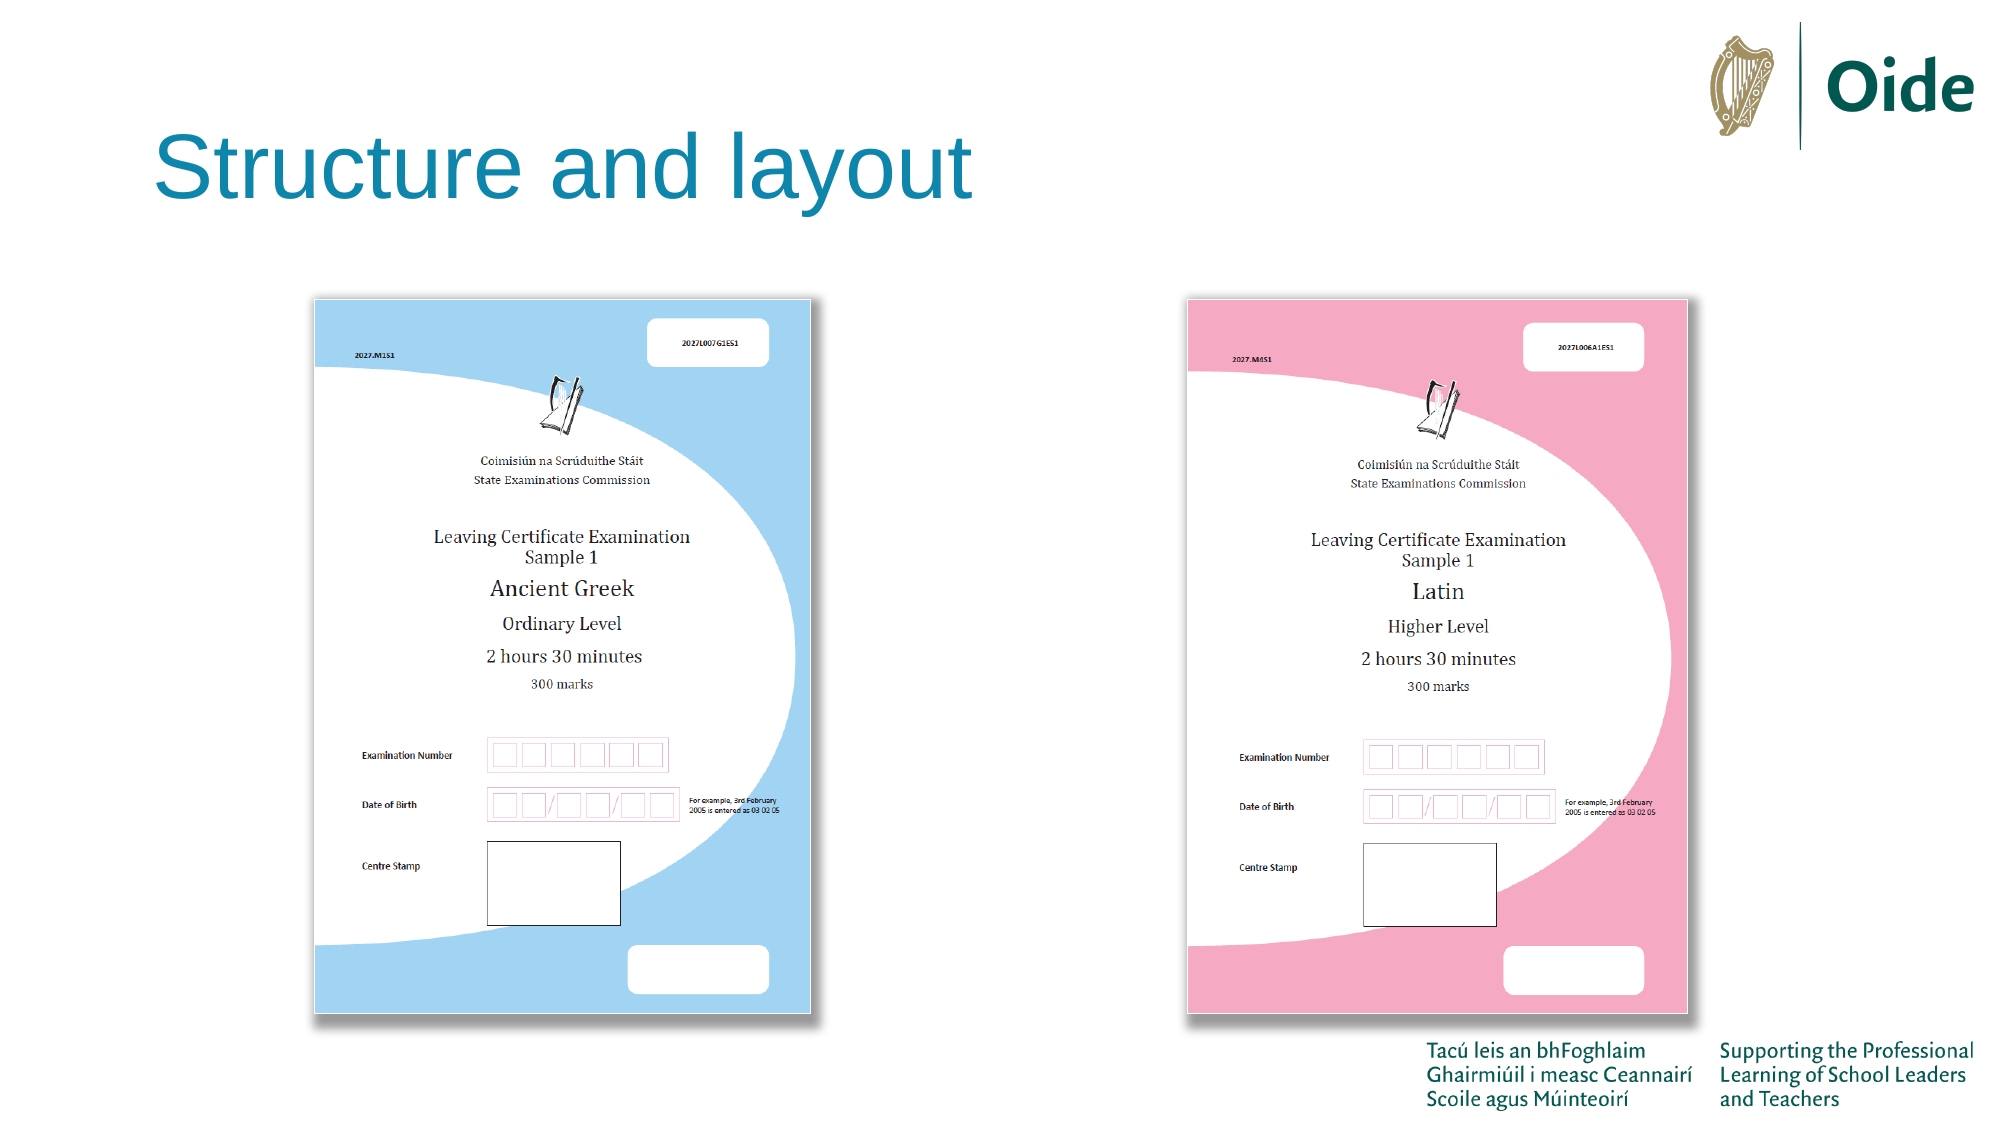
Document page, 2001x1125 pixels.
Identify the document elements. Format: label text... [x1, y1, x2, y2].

picture [1710, 22, 1974, 150]
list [314, 299, 811, 1014]
title Structure and layout [137, 59, 1863, 278]
picture [1426, 1041, 1973, 1111]
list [1187, 299, 1688, 1014]
